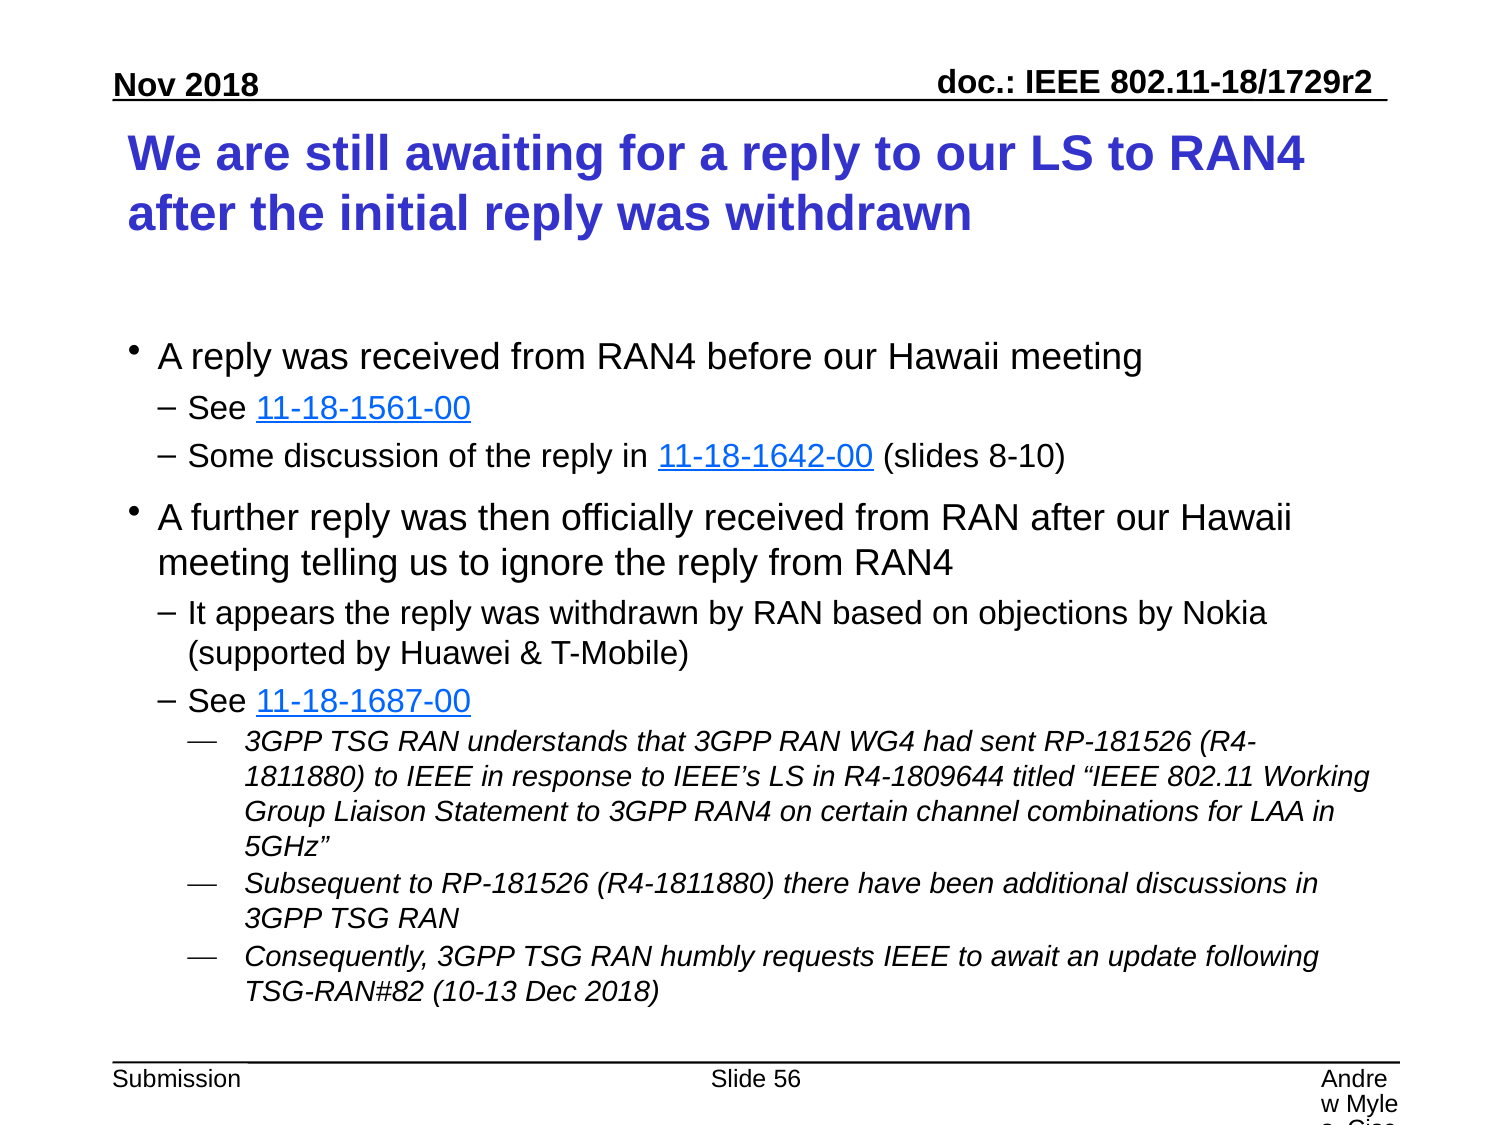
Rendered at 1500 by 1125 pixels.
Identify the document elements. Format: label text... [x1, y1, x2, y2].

footer Andrew Myles, Cisco [1320, 1061, 1402, 1093]
title We are still awaiting for a reply to our LS to RAN4 after the initial reply was withdrawn [112, 112, 1388, 288]
slide_number Slide 56 [709, 1061, 803, 1093]
list A reply was received from RAN4 before our Hawaii meeting See 11-18-1561-00 Some discussion of the reply in 11-18-1642-00 (slides 8-10) A further reply was then officially received from RAN after our Hawaii meeting telling us to ignore the reply from RAN4 It appears the reply was withdrawn by RAN based on objections by Nokia (supported by Huawei & T-Mobile) See 11-18-1687-00 3GPP TSG RAN understands that 3GPP RAN WG4 had sent RP-181526 (R4-1811880) to IEEE in response to IEEE’s LS in R4-1809644 titled “IEEE 802.11 Working Group Liaison Statement to 3GPP RAN4 on certain channel combinations for LAA in 5GHz” Subsequent to RP-181526 (R4-1811880) there have been additional discussions in 3GPP TSG RAN Consequently, 3GPP TSG RAN humbly requests IEEE to await an update following TSG-RAN#82 (10-13 Dec 2018) [112, 324, 1388, 1000]
